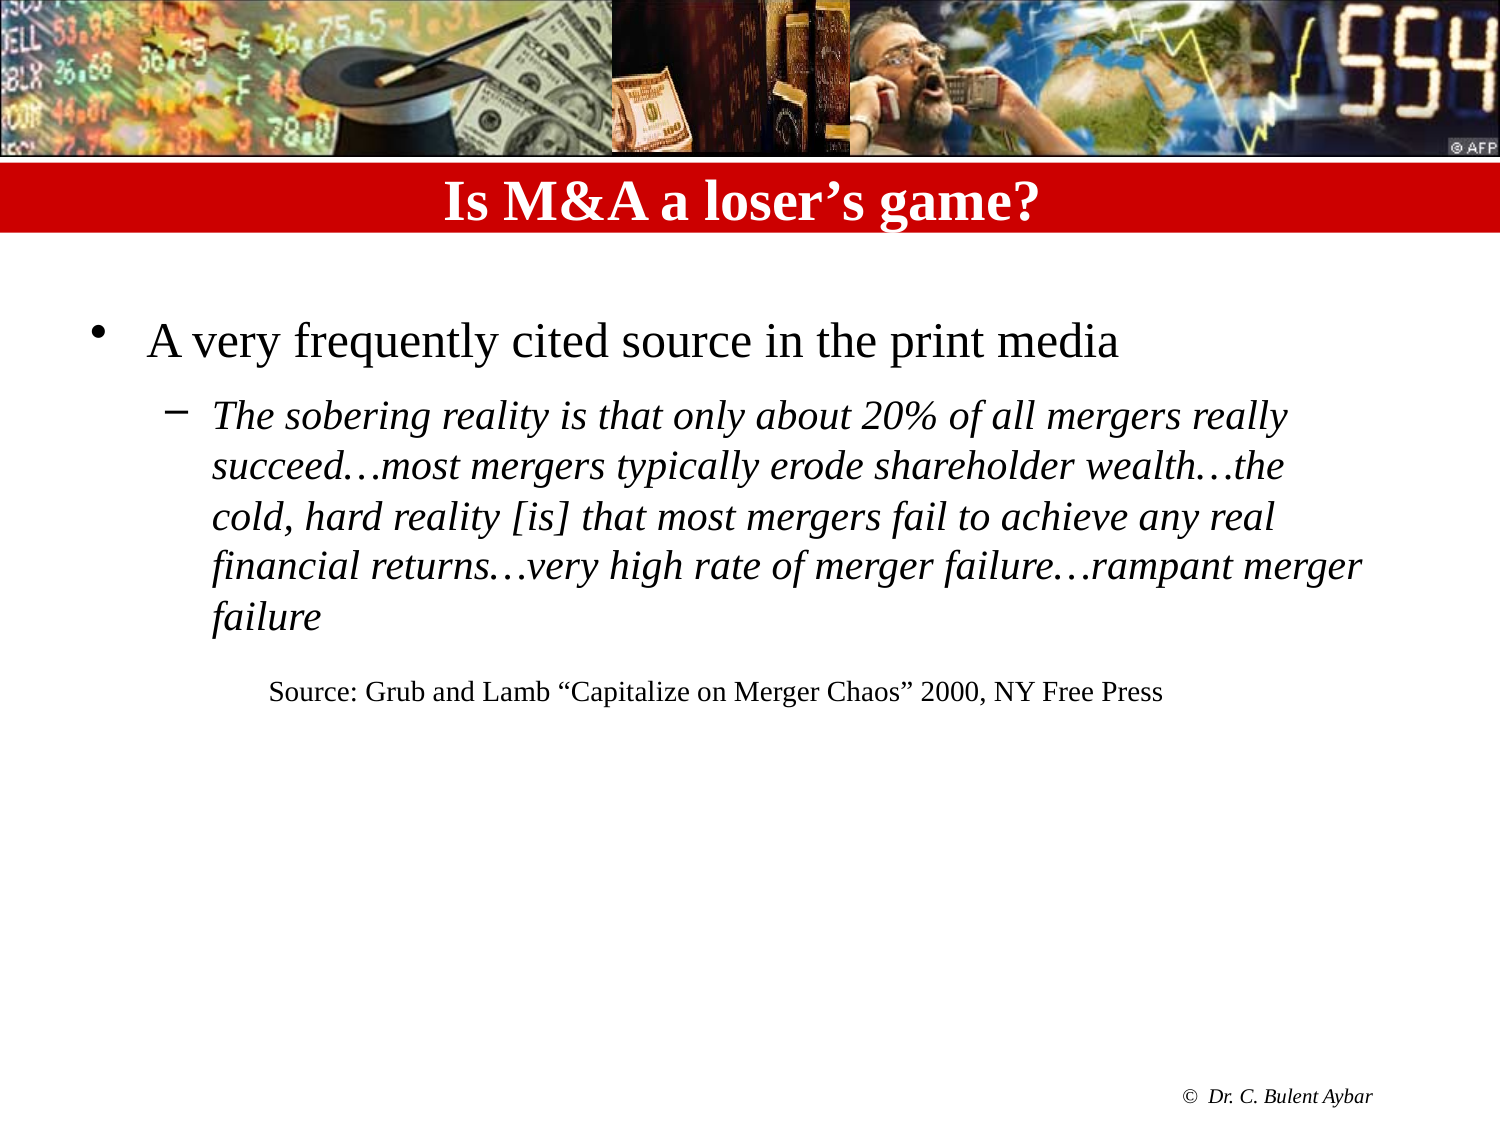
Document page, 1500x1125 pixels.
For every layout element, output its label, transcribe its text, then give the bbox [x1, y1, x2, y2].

picture [0, 0, 1500, 157]
title Is M&A a loser’s game? [0, 162, 1500, 233]
list A very frequently cited source in the print media The sobering reality is that only about 20% of all mergers really succeed…most mergers typically erode shareholder wealth…the cold, hard reality [is] that most mergers fail to achieve any real financial returns…very high rate of merger failure…rampant merger failure Source: Grub and Lamb “Capitalize on Merger Chaos” 2000, NY Free Press [75, 299, 1388, 1043]
